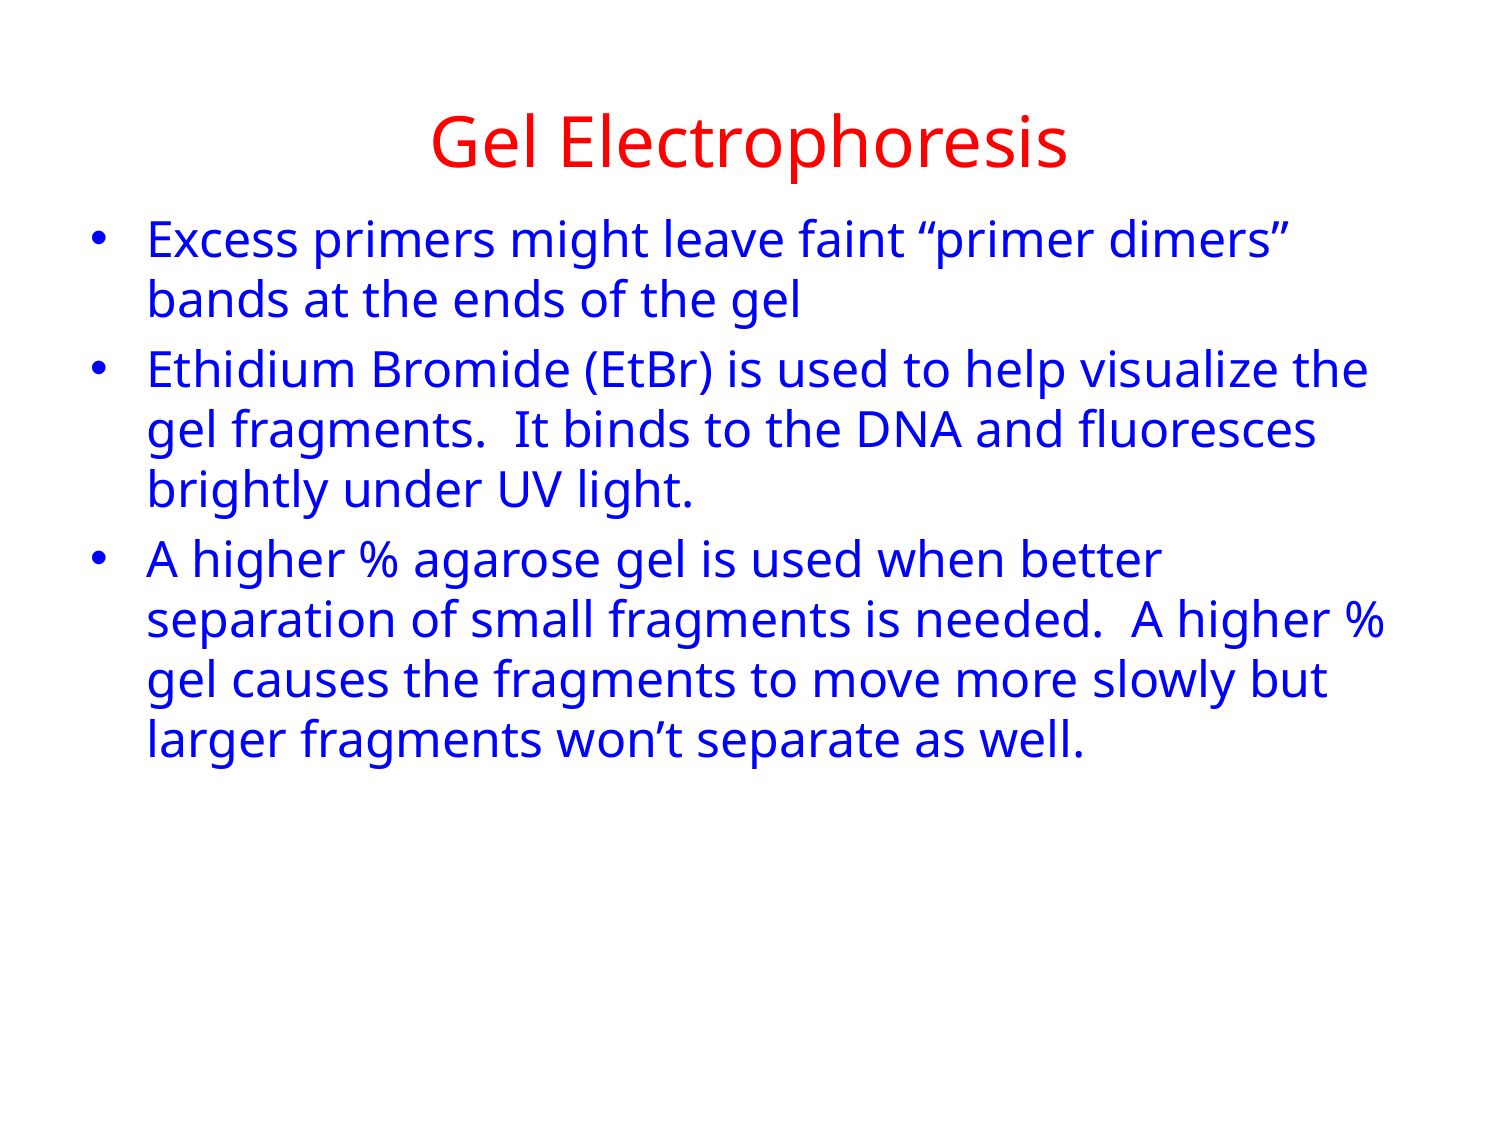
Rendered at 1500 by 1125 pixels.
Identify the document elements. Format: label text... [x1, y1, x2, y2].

title Gel Electrophoresis [75, 45, 1425, 200]
list Excess primers might leave faint “primer dimers” bands at the ends of the gel Ethidium Bromide (EtBr) is used to help visualize the gel fragments. It binds to the DNA and fluoresces brightly under UV light. A higher % agarose gel is used when better separation of small fragments is needed. A higher % gel causes the fragments to move more slowly but larger fragments won’t separate as well. [75, 200, 1425, 943]
